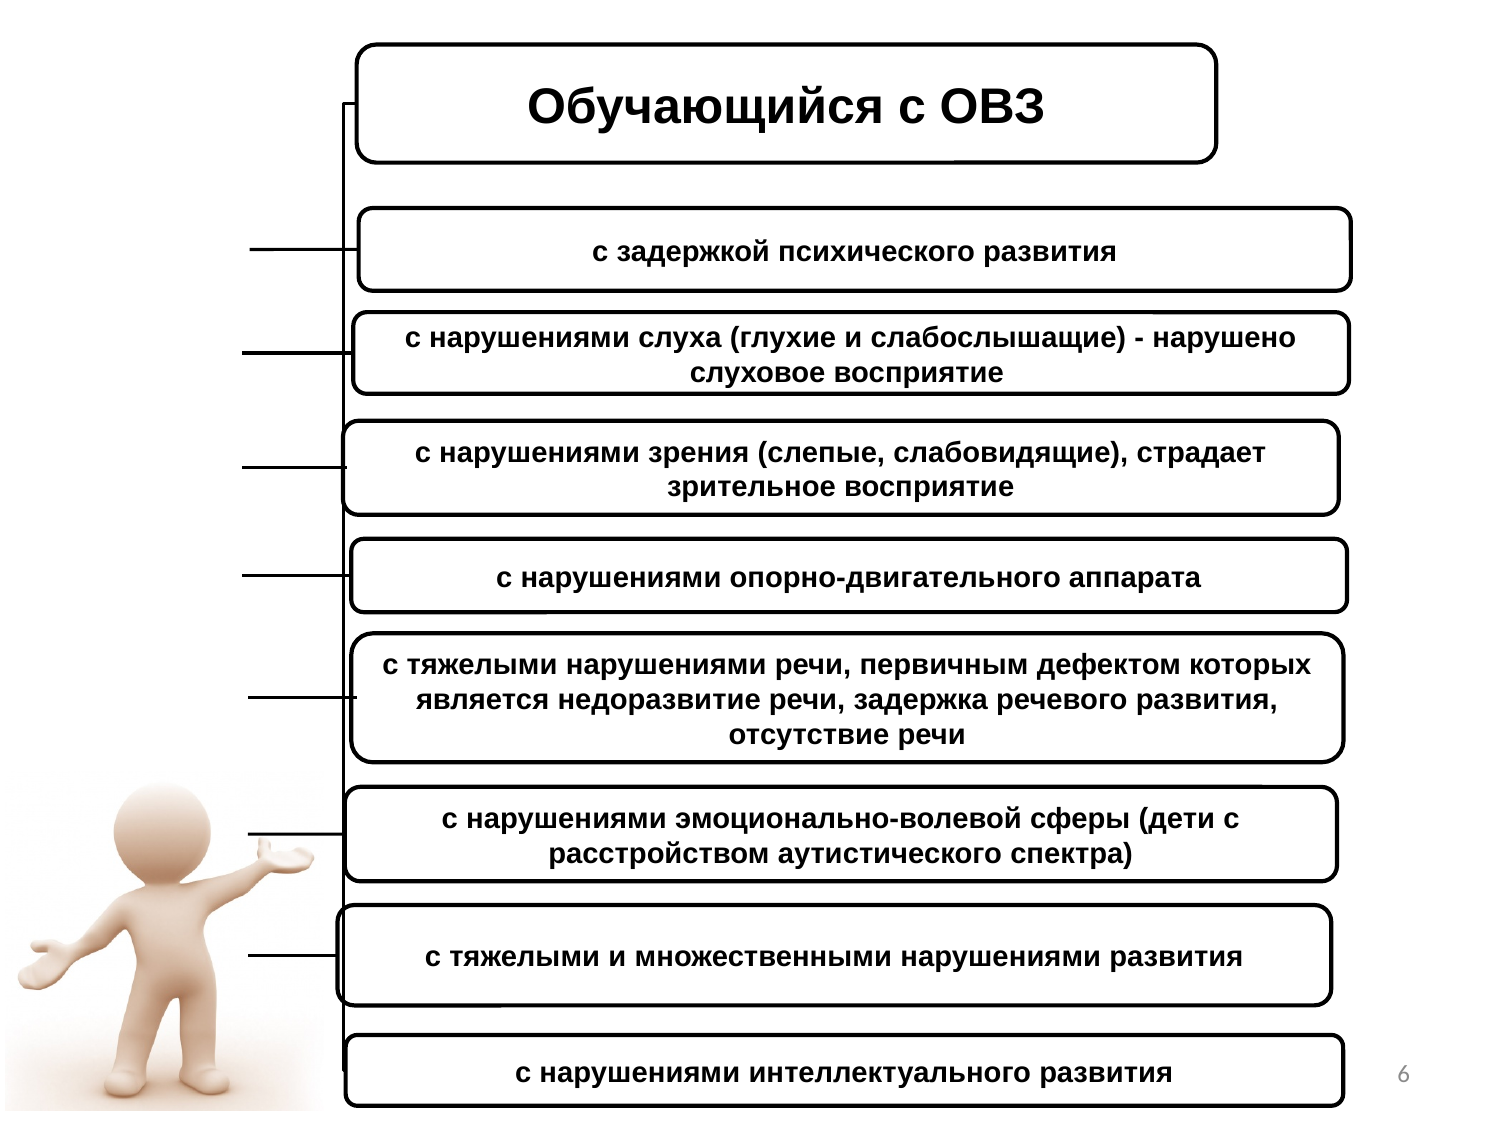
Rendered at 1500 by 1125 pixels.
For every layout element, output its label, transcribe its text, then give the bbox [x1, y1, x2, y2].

text_box с тяжелыми и множественными нарушениями развития [362, 902, 1334, 1008]
text_box с нарушениями эмоционально-волевой сферы (дети с расстройством аутистического спектра) [362, 784, 1340, 884]
text_box с тяжелыми нарушениями речи, первичным дефектом которых является недоразвитие речи, задержка речевого развития, отсутствие речи [362, 631, 1346, 765]
text_box с нарушениями зрения (слепые, слабовидящие), страдает зрительное восприятие [362, 418, 1341, 517]
text_box с нарушениями интеллектуального развития [343, 1032, 1345, 1108]
text_box с нарушениями слуха (глухие и слабослышащие) - нарушено слуховое вос­приятие [362, 310, 1352, 396]
text_box с задержкой психического развития [362, 205, 1353, 293]
text_box с нарушениями опорно-двигательного аппарата [362, 536, 1350, 615]
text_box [345, 256, 357, 697]
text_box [345, 103, 357, 248]
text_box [345, 704, 357, 1071]
text_box Обучающийся с ОВЗ [354, 42, 1219, 165]
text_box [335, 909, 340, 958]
slide_number 6 [1074, 1042, 1425, 1103]
picture [4, 768, 324, 1112]
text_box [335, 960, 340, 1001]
